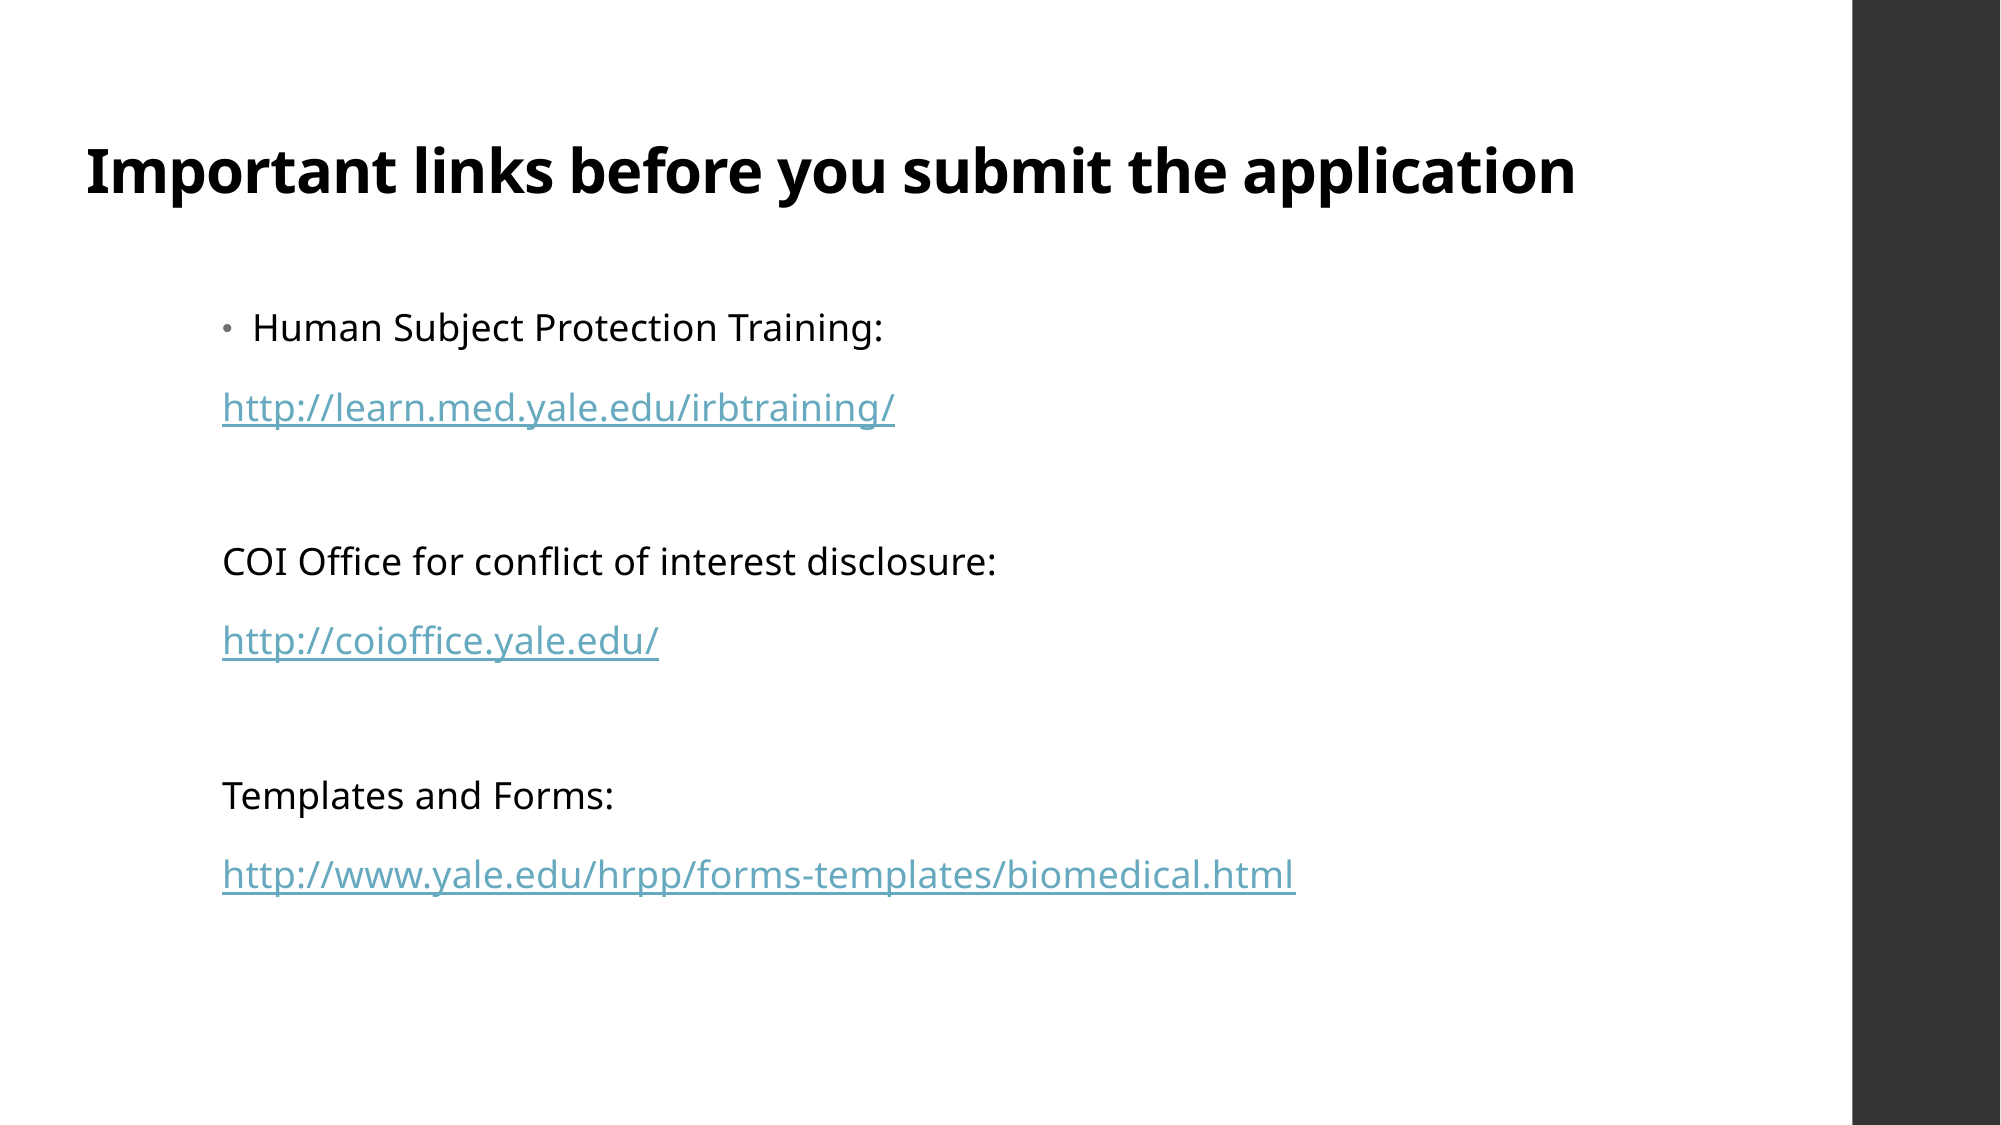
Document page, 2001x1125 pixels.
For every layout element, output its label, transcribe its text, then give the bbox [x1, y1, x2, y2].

list Human Subject Protection Training: http://learn.med.yale.edu/irbtraining/ COI Office for conflict of interest disclosure: http://coioffice.yale.edu/ Templates and Forms: http://www.yale.edu/hrpp/forms-templates/biomedical.html [206, 299, 1617, 1014]
title Important links before you submit the application [71, 89, 1779, 214]
